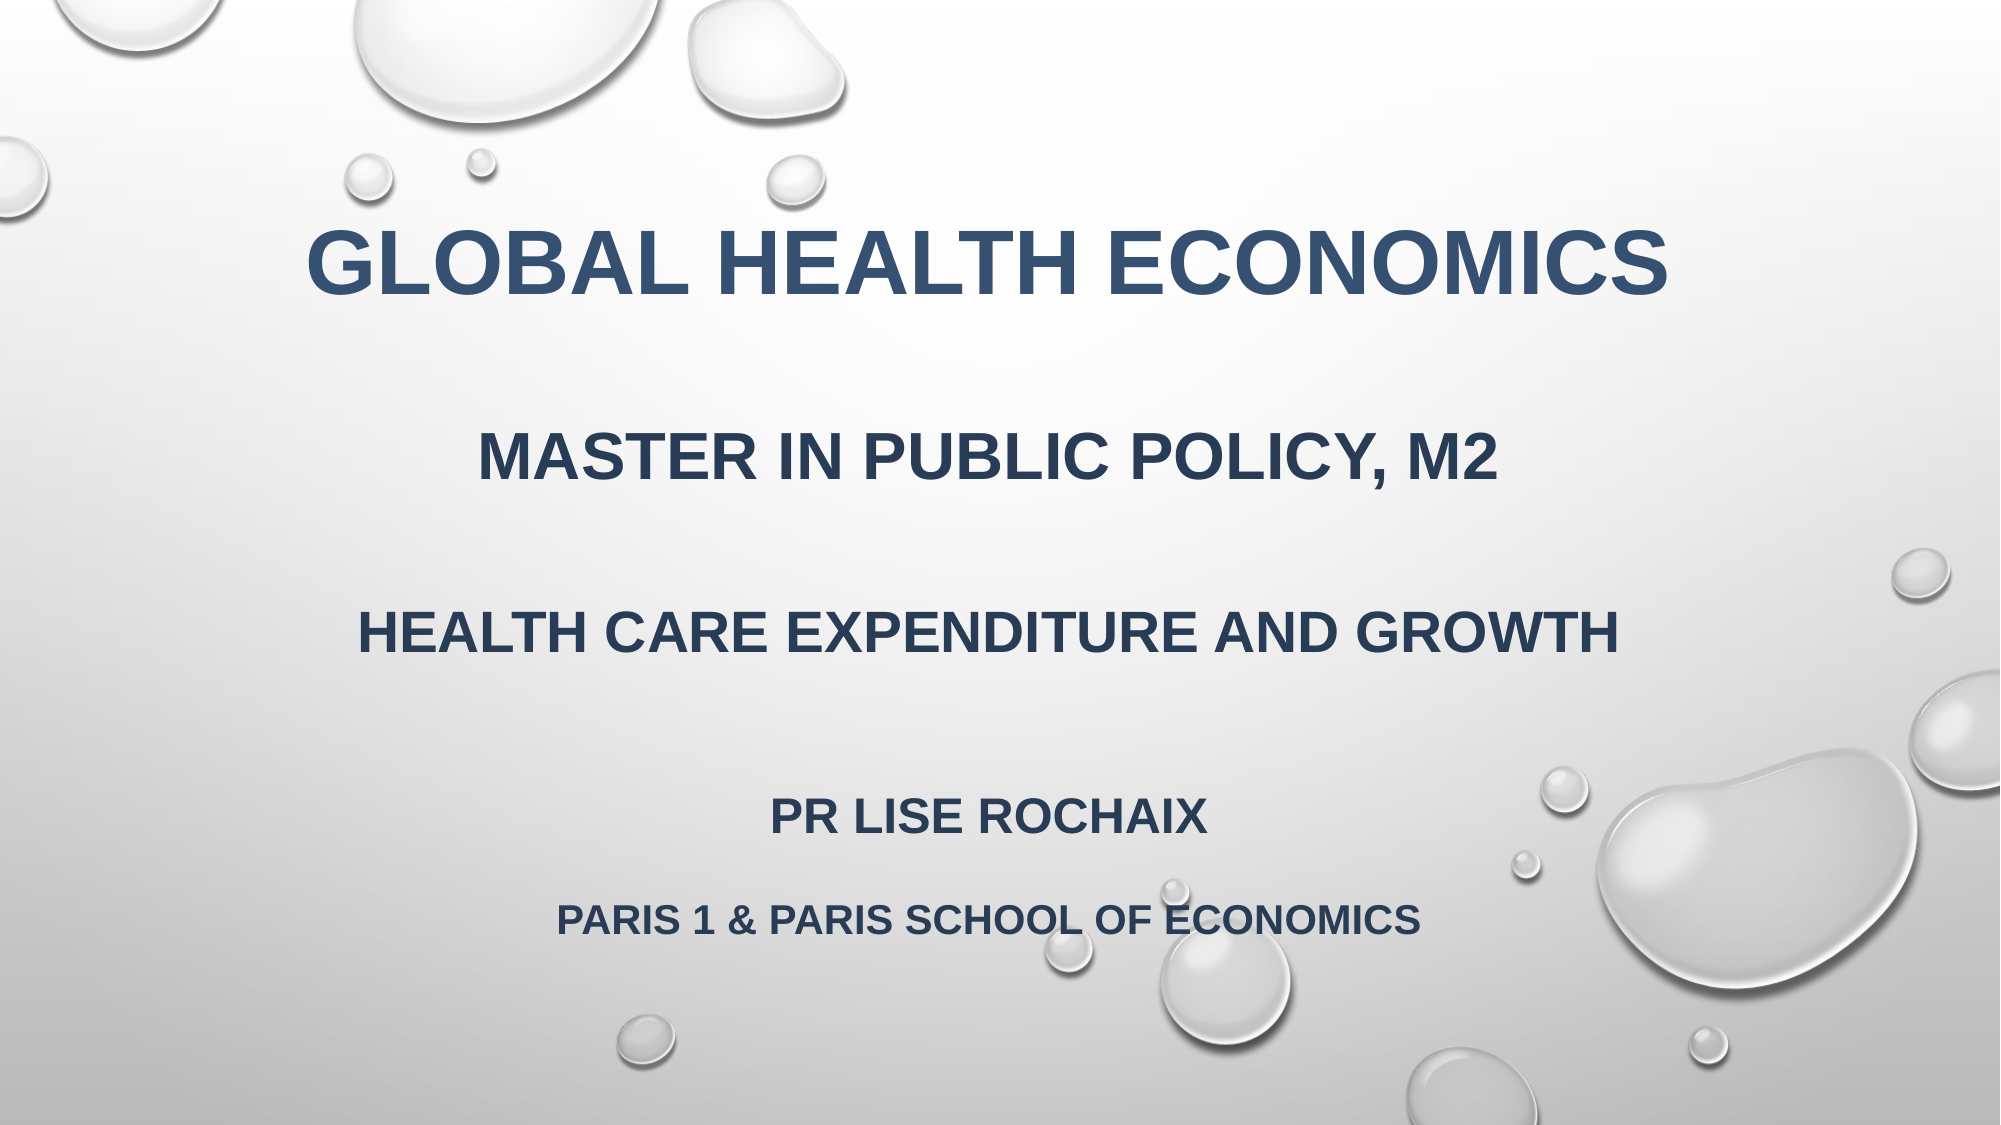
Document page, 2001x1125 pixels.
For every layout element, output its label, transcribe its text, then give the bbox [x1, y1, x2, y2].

picture [0, 0, 2000, 1125]
text_box GLOBAL HEALTH ECONOMICS MASTER IN PUBLIC POLICY, M2 HEALTH care expenditure and growth Pr lise Rochaix Paris 1 & Paris school of economics [95, 850, 1882, 952]
